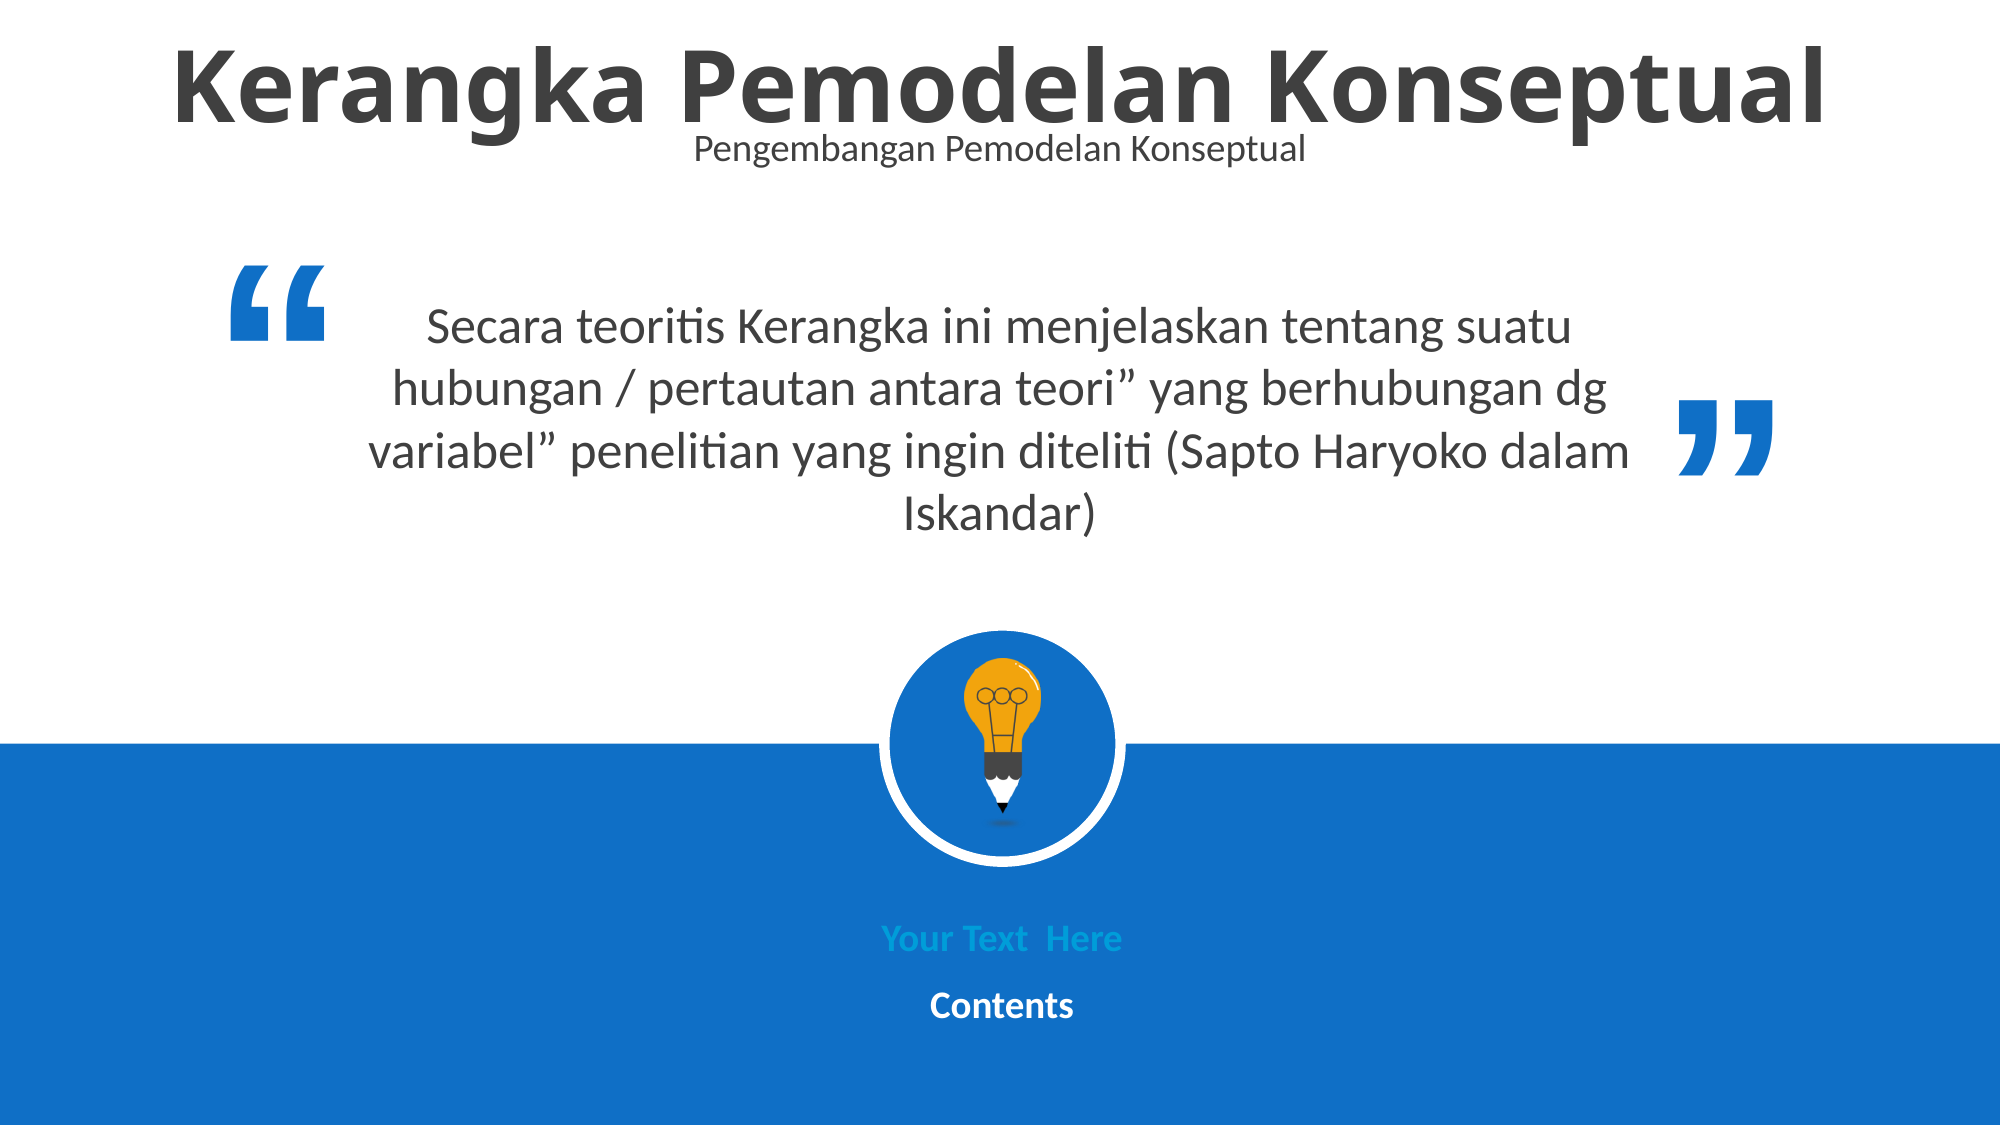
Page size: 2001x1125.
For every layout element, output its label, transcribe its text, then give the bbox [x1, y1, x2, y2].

list Pengembangan Pemodelan Konseptual [0, 117, 2000, 181]
text_box Contents [820, 972, 1184, 1035]
text_box “ [196, 175, 360, 511]
list Kerangka Pemodelan Konseptual [0, 26, 2000, 117]
text_box Your Text Here [820, 905, 1184, 968]
picture [964, 658, 1041, 829]
text_box “ [1643, 231, 1807, 567]
text_box Secara teoritis Kerangka ini menjelaskan tentang suatu hubungan / pertautan antara teori” yang berhubungan dg variabel” penelitian yang ingin diteliti (Sapto Haryoko dalam Iskandar) [322, 283, 1643, 549]
